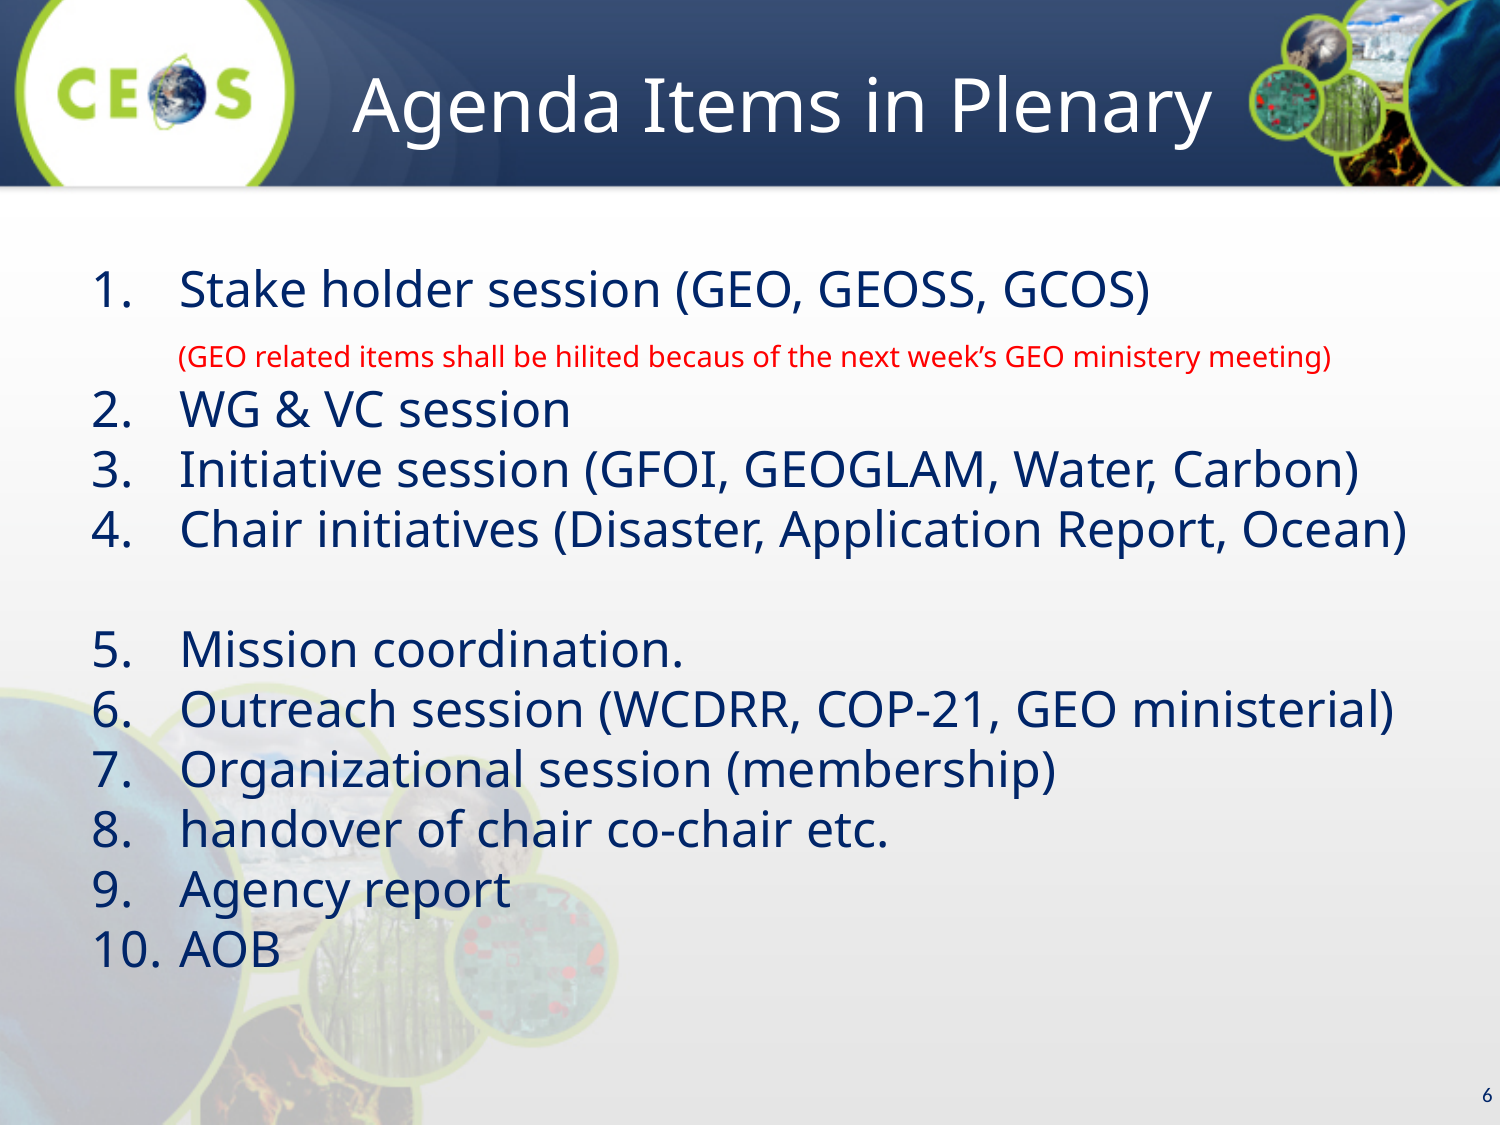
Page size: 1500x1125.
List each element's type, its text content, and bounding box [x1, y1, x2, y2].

picture [0, 0, 1500, 1125]
slide_number 6 [1186, 1073, 1500, 1117]
text_box Agenda Items in Plenary [112, 49, 1454, 141]
text_box Stake holder session (GEO, GEOSS, GCOS) (GEO related items shall be hilited becaus of the next week’s GEO ministery meeting) WG & VC session Initiative session (GFOI, GEOGLAM, Water, Carbon) Chair initiatives (Disaster, Application Report, Ocean) Mission coordination. Outreach session (WCDRR, COP-21, GEO ministerial) Organizational session (membership) handover of chair co-chair etc. Agency report AOB [84, 249, 1438, 985]
